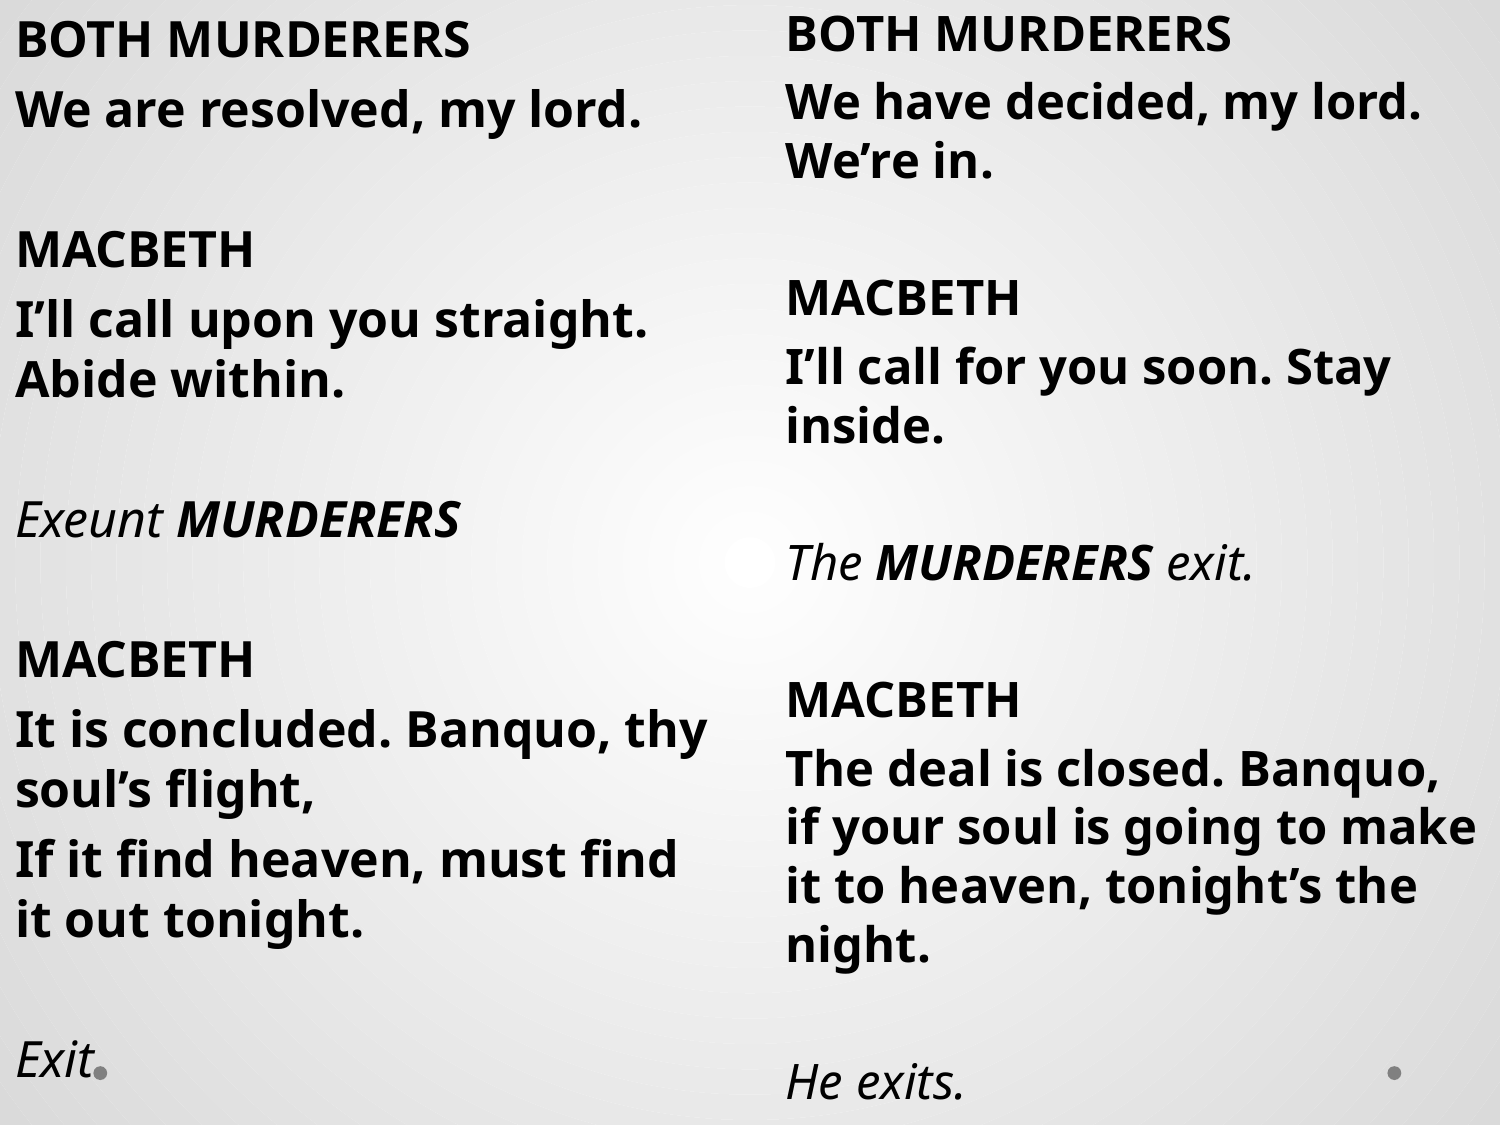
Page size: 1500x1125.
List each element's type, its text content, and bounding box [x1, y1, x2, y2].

list BOTH MURDERERS We are resolved, my lord. MACBETH I’ll call upon you straight. Abide within. Exeunt MURDERERS MACBETH It is concluded. Banquo, thy soul’s flight, If it find heaven, must find it out tonight. Exit [0, 0, 725, 1125]
text_box BOTH MURDERERS We have decided, my lord. We’re in. MACBETH I’ll call for you soon. Stay inside. The MURDERERS exit. MACBETH The deal is closed. Banquo, if your soul is going to make it to heaven, tonight’s the night. He exits. [770, 0, 1496, 1120]
